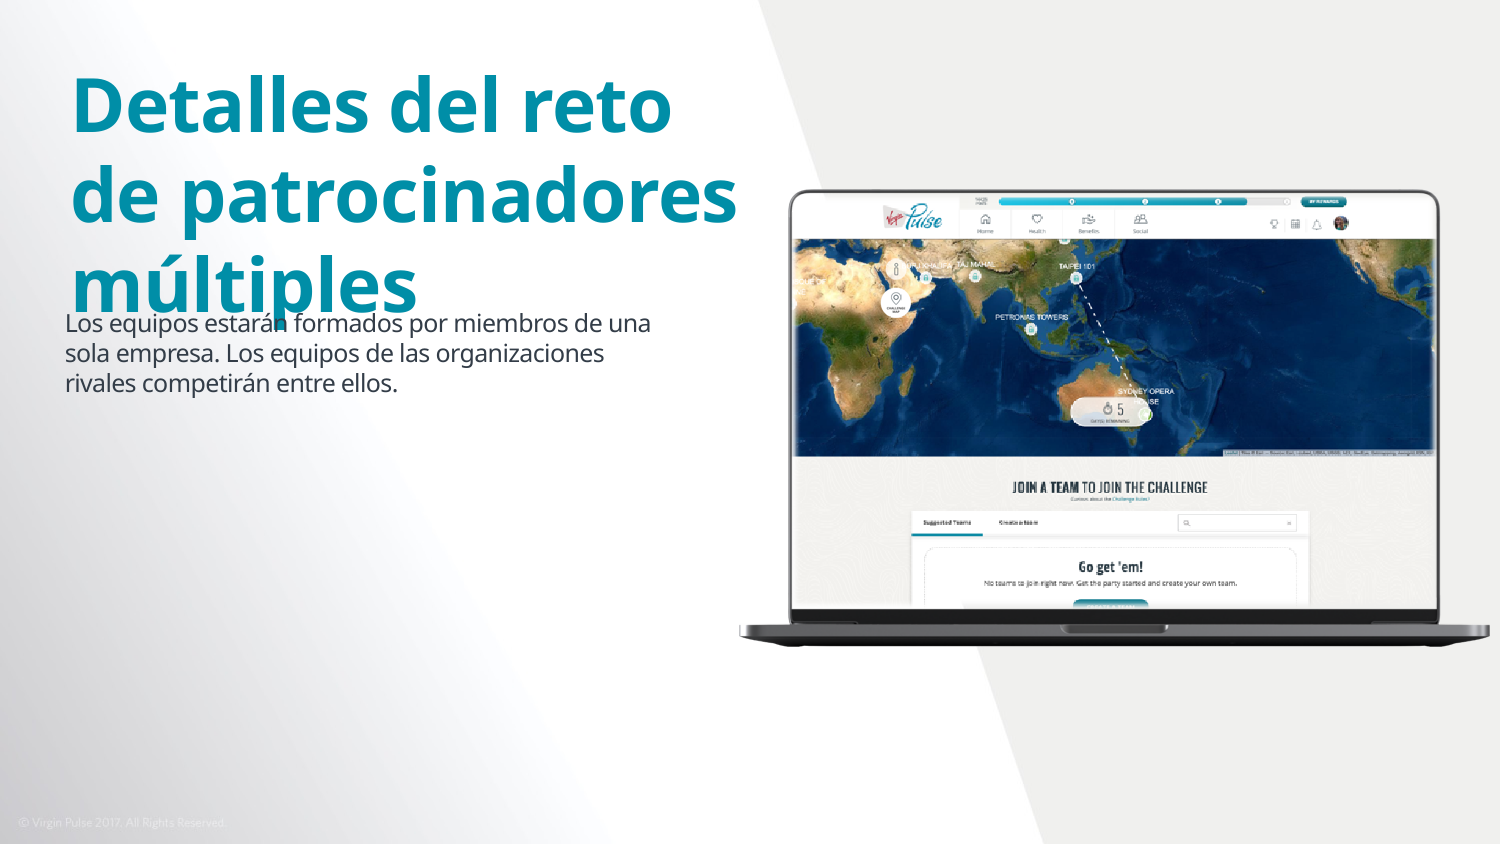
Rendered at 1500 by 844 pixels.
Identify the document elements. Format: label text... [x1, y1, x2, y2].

picture [0, 0, 1500, 844]
text_box Los equipos estarán formados por miembros de una sola empresa. Los equipos de las organizaciones rivales competirán entre ellos. [50, 300, 687, 405]
title Detalles del reto de patrocinadores múltiples [55, 122, 773, 263]
